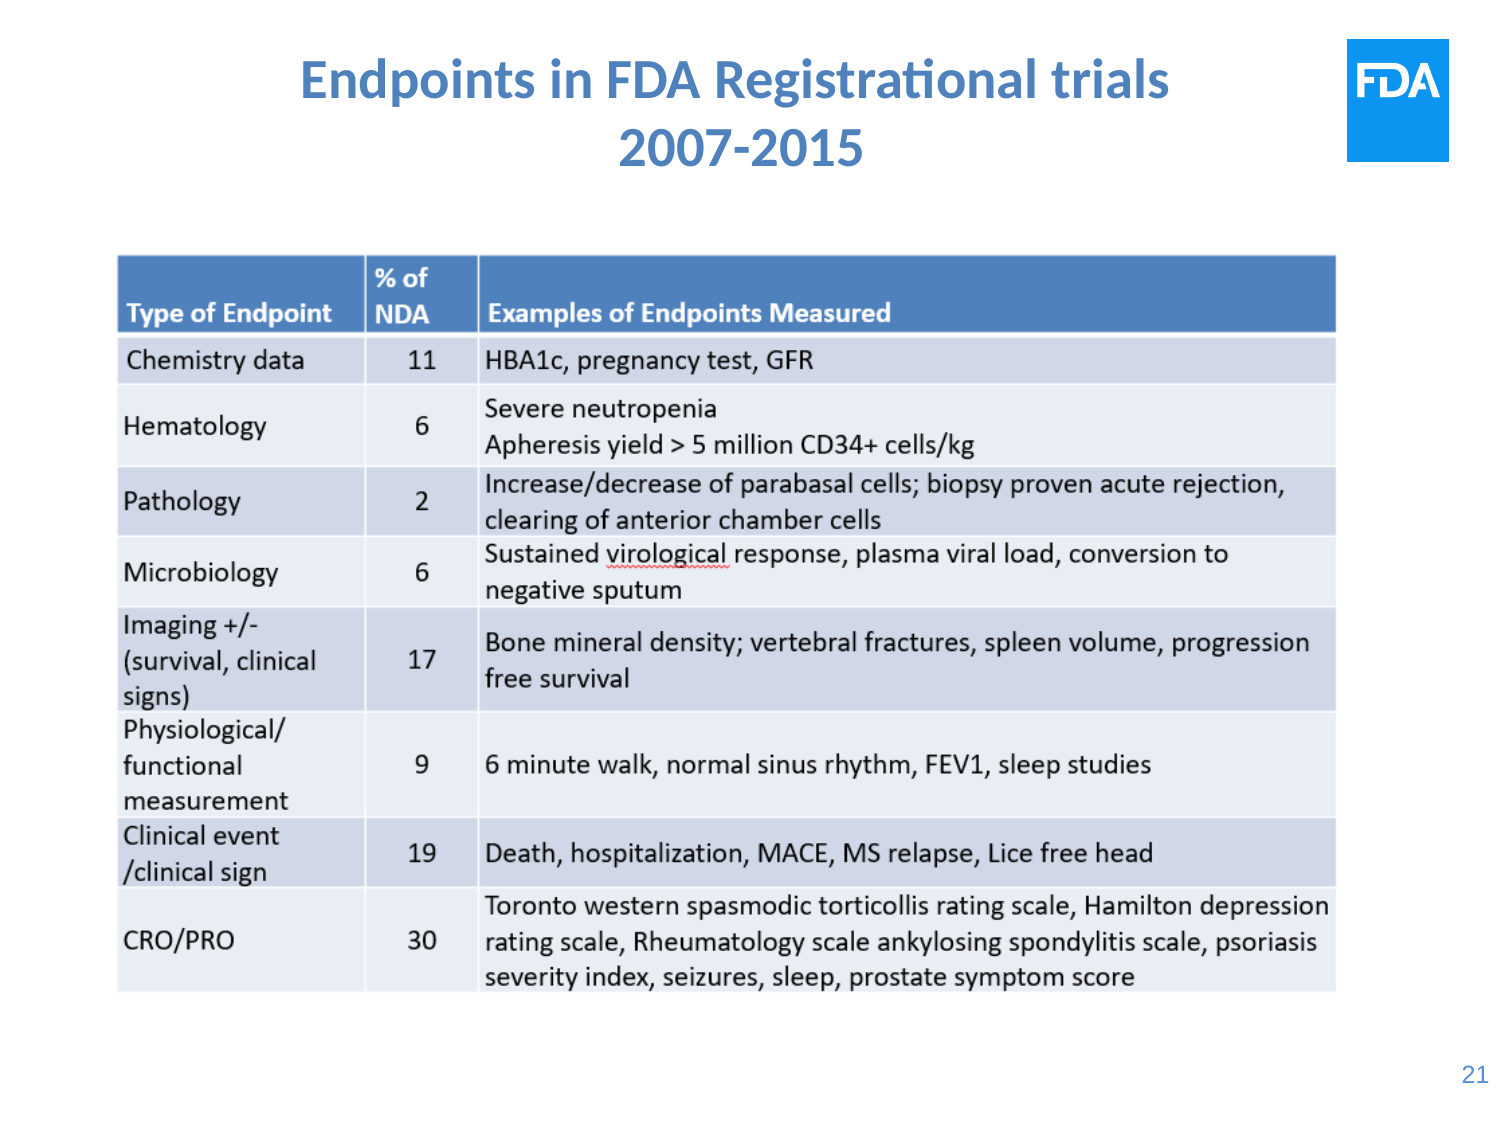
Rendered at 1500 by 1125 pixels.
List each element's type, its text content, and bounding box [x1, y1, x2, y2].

title Endpoints in FDA Registrational trials 2007-2015 [185, 34, 1300, 187]
picture [109, 247, 1348, 1002]
picture [1347, 39, 1449, 162]
